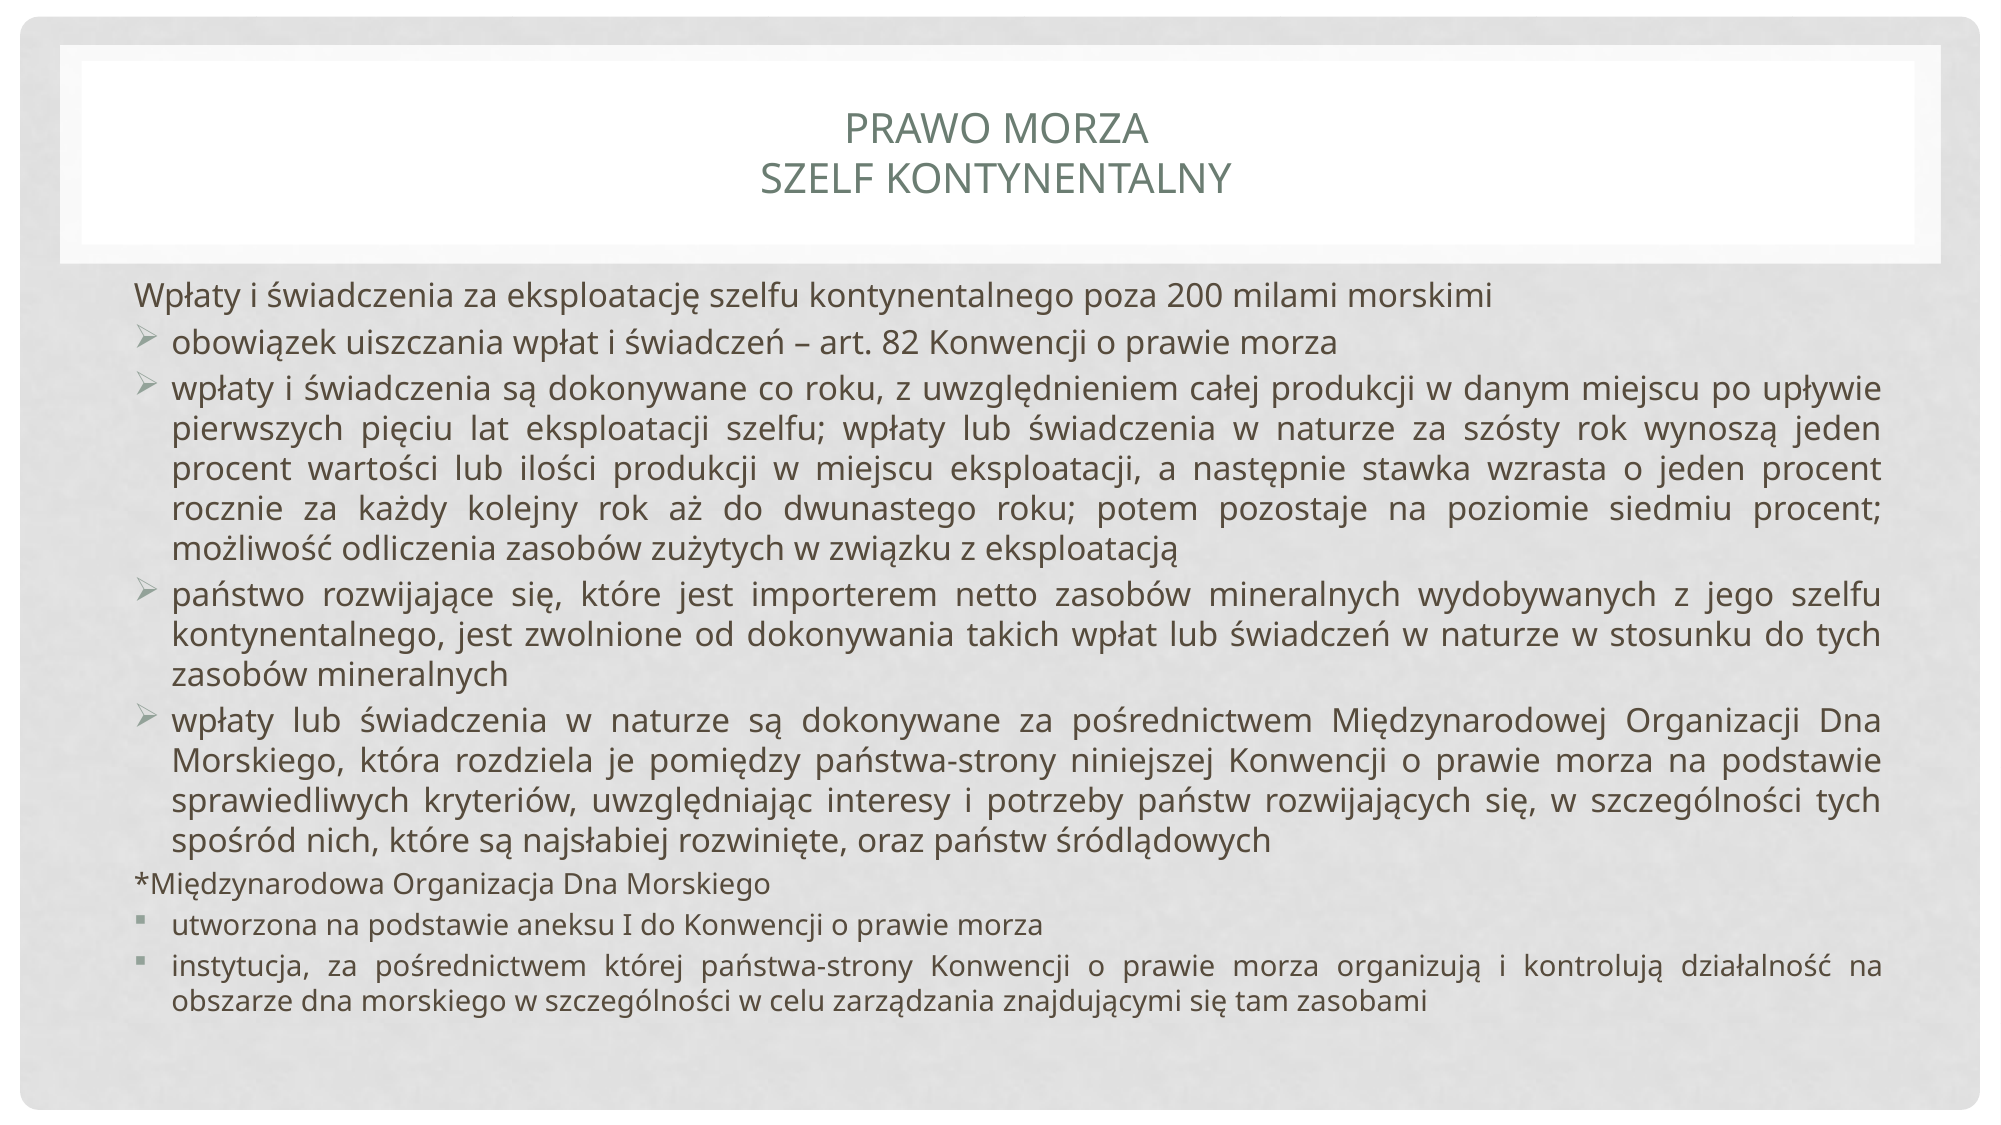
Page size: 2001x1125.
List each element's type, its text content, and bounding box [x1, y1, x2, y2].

list Wpłaty i świadczenia za eksploatację szelfu kontynentalnego poza 200 milami morskimi obowiązek uiszczania wpłat i świadczeń – art. 82 Konwencji o prawie morza wpłaty i świadczenia są dokonywane co roku, z uwzględnieniem całej produkcji w danym miejscu po upływie pierwszych pięciu lat eksploatacji szelfu; wpłaty lub świadczenia w naturze za szósty rok wynoszą jeden procent wartości lub ilości produkcji w miejscu eksploatacji, a następnie stawka wzrasta o jeden procent rocznie za każdy kolejny rok aż do dwunastego roku; potem pozostaje na poziomie siedmiu procent; możliwość odliczenia zasobów zużytych w związku z eksploatacją państwo rozwijające się, które jest importerem netto zasobów mineralnych wydobywanych z jego szelfu kontynentalnego, jest zwolnione od dokonywania takich wpłat lub świadczeń w naturze w stosunku do tych zasobów mineralnych wpłaty lub świadczenia w naturze są dokonywane za pośrednictwem Międzynarodowej Organizacji Dna Morskiego, która rozdziela je pomiędzy państwa-strony niniejszej Konwencji o prawie morza na podstawie sprawiedliwych kryteriów, uwzględniając interesy i potrzeby państw rozwijających się, w szczególności tych spośród nich, które są najsłabiej rozwinięte, oraz państw śródlądowych *Międzynarodowa Organizacja Dna Morskiego utworzona na podstawie aneksu I do Konwencji o prawie morza instytucja, za pośrednictwem której państwa-strony Konwencji o prawie morza organizują i kontrolują działalność na obszarze dna morskiego w szczególności w celu zarządzania znajdującymi się tam zasobami [99, 266, 1900, 1089]
title Prawo morza szelf kontynentalny [93, 66, 1900, 238]
